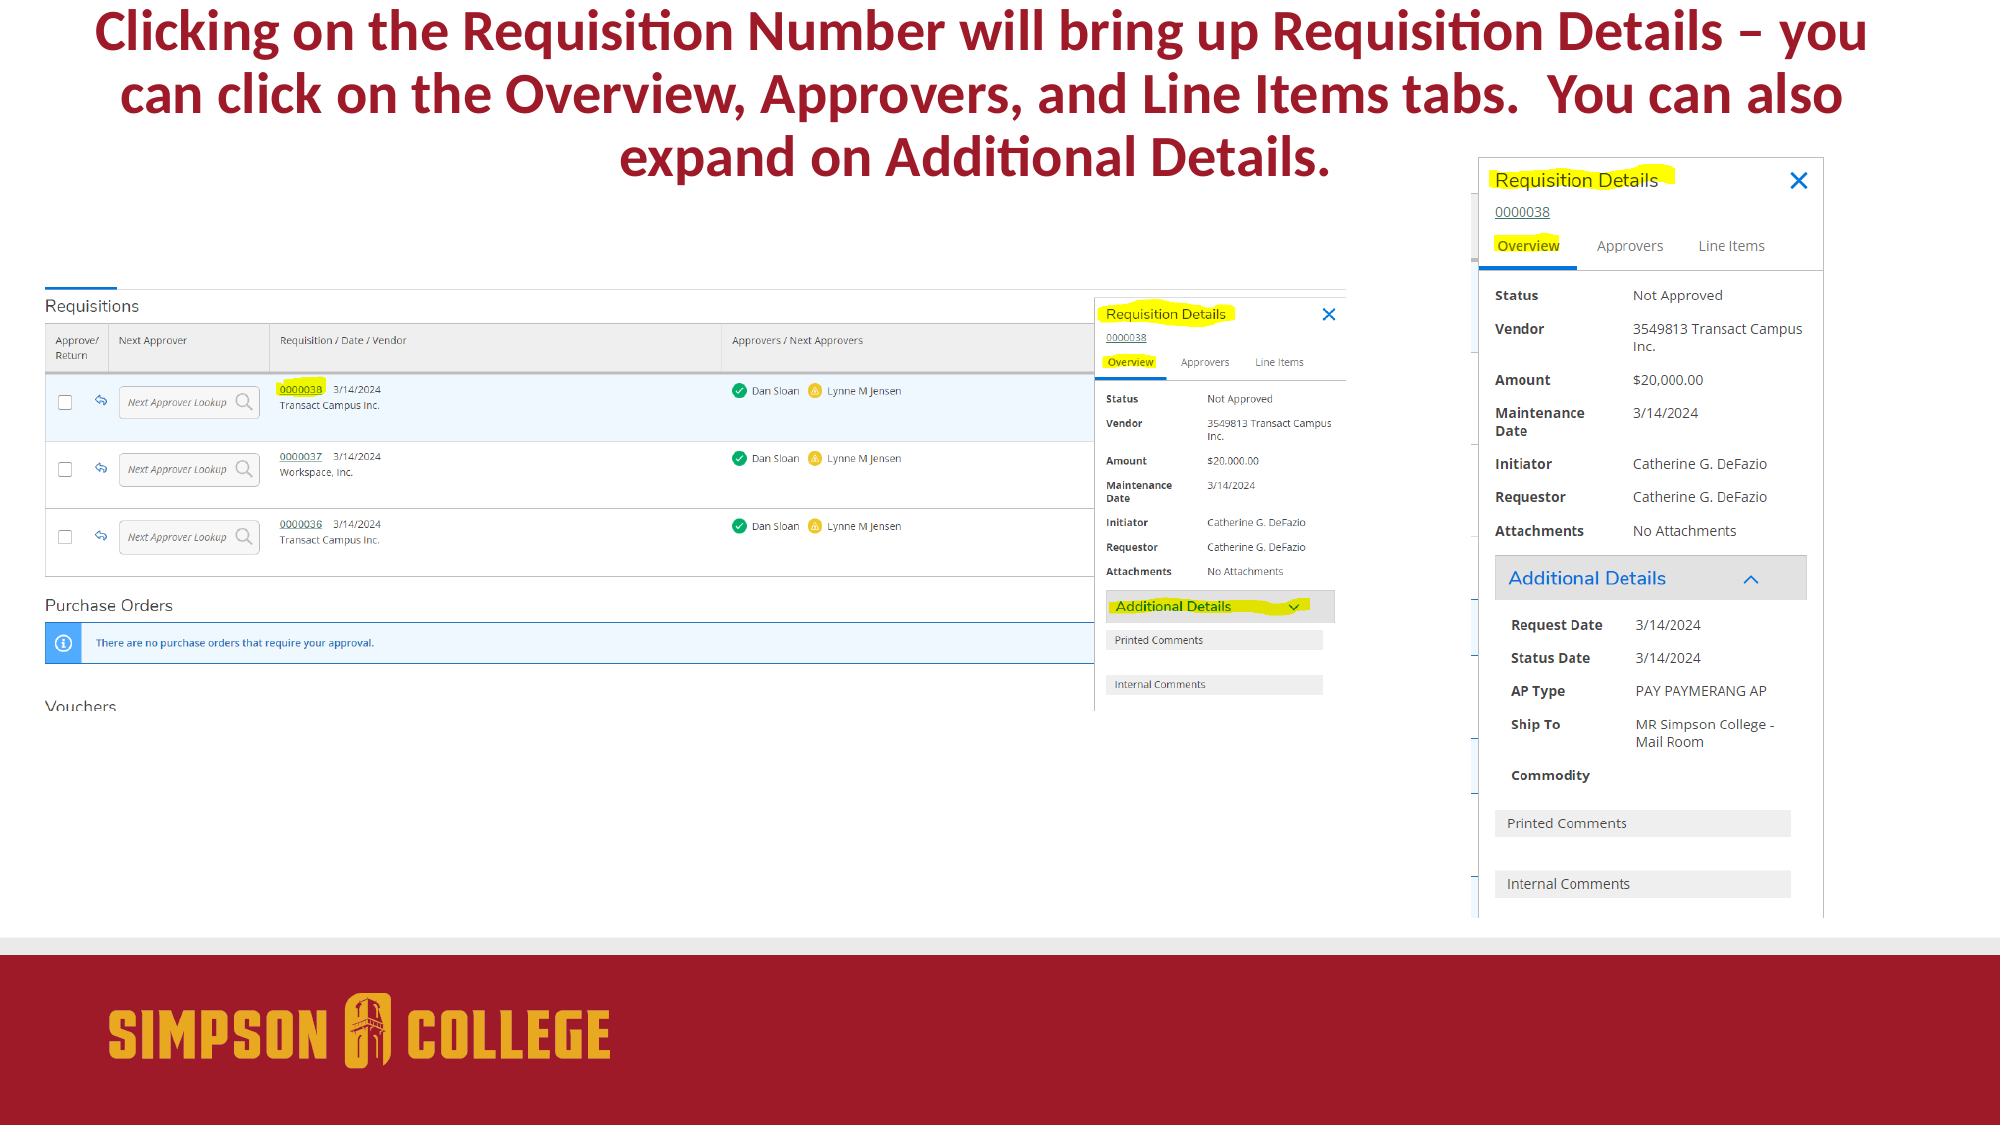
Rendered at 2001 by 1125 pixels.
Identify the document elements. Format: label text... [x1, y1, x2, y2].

picture [96, 981, 623, 1080]
title Clicking on the Requisition Number will bring up Requisition Details – you can click on the Overview, Approvers, and Line Items tabs. You can also expand on Additional Details. [38, 54, 1926, 317]
picture [38, 287, 1346, 711]
picture [1471, 156, 1826, 918]
